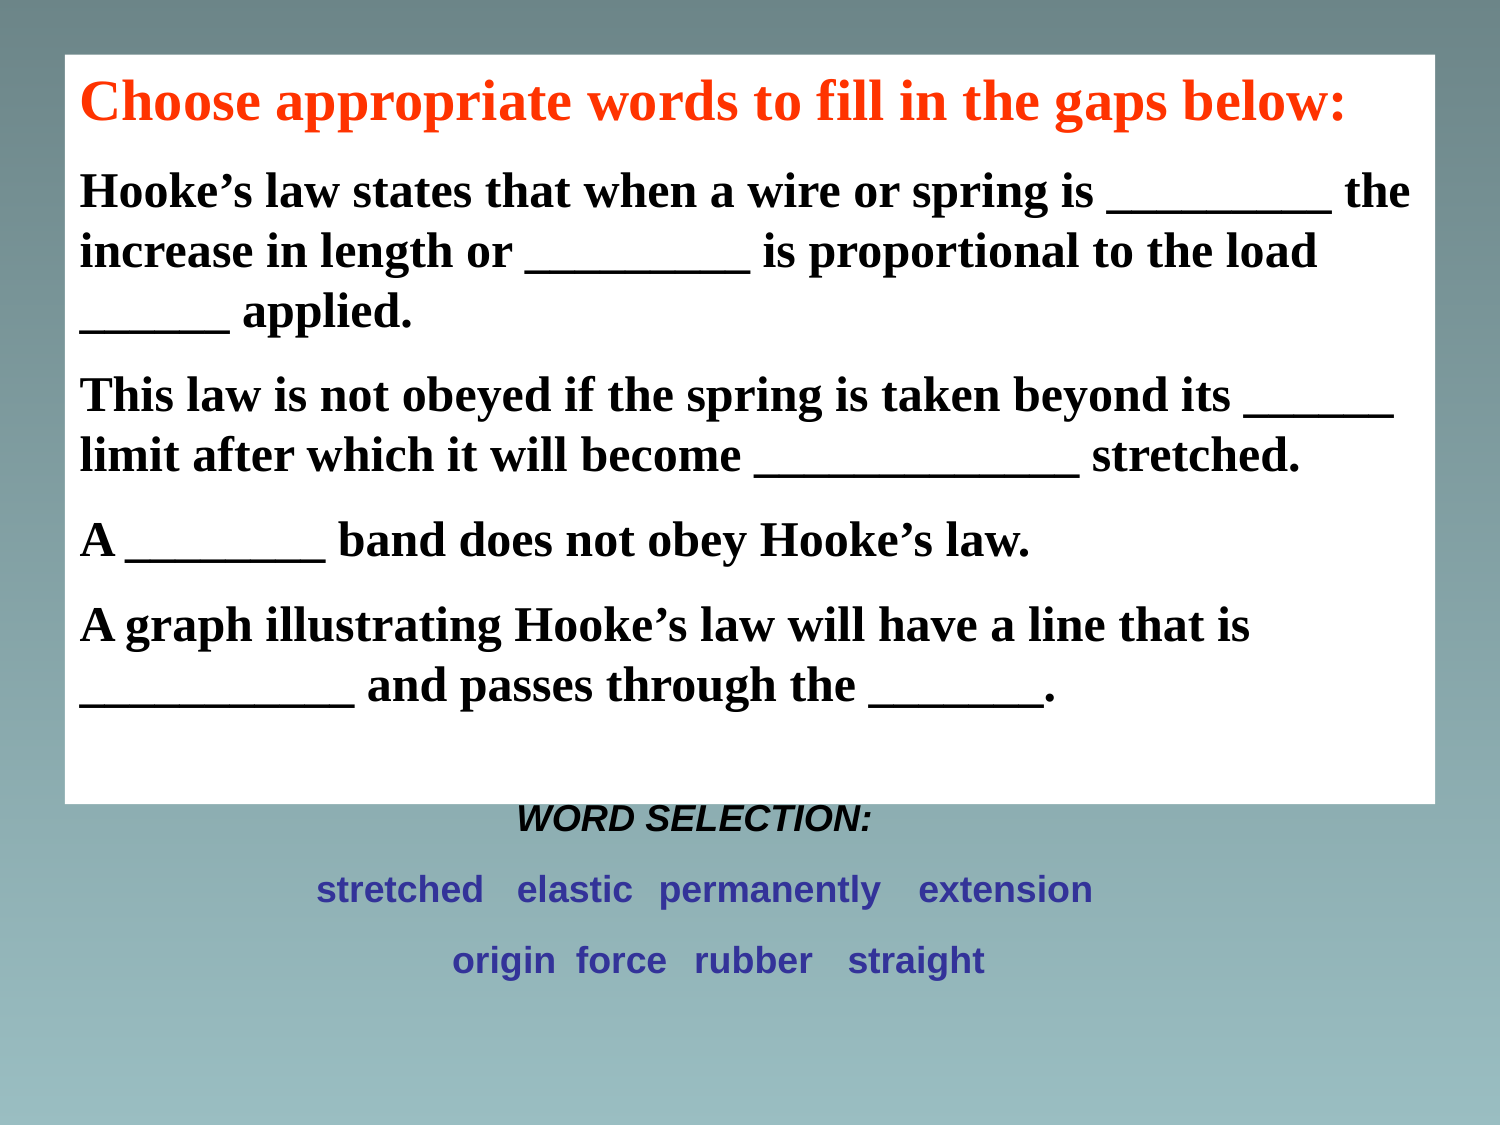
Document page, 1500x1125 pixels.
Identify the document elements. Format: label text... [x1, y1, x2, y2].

text_box straight [839, 928, 1021, 989]
text_box extension [936, 857, 1141, 918]
text_box WORD SELECTION: [501, 786, 939, 847]
text_box force [561, 928, 704, 989]
text_box stretched [301, 857, 538, 918]
text_box permanently [643, 857, 936, 918]
text_box rubber [704, 928, 839, 989]
text_box Choose appropriate words to fill in the gaps below: Hooke’s law states that when a wire or spring is _________ the increase in length or _________ is proportional to the load ______ applied. This law is not obeyed if the spring is taken beyond its ______ limit after which it will become _____________ stretched. A ________ band does not obey Hooke’s law. A graph illustrating Hooke’s law will have a line that is ___________ and passes through the _______. [64, 54, 1436, 805]
text_box elastic [538, 857, 643, 918]
text_box origin [437, 928, 561, 989]
